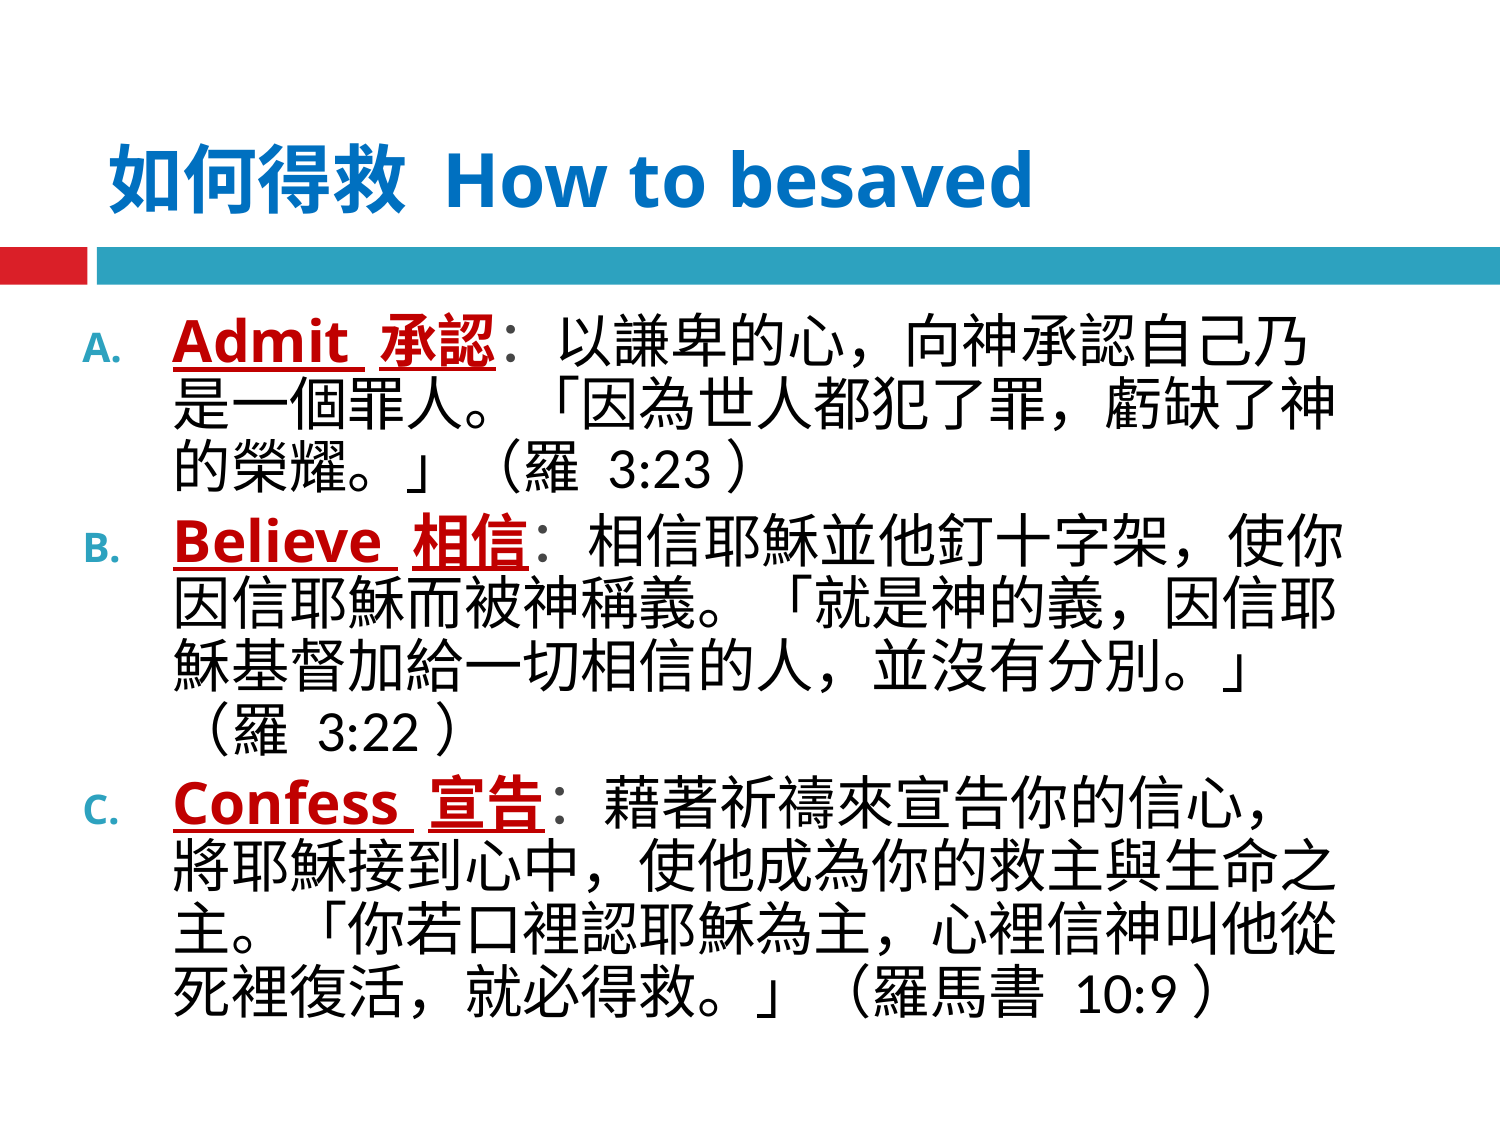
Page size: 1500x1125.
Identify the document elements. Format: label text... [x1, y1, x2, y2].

list Admit 承認：以謙卑的心，向神承認自己乃是一個罪人。「因為世人都犯了罪，虧缺了神的榮耀。」（羅 3:23） Believe 相信：相信耶穌並他釘十字架，使你因信耶穌而被神稱義。「就是神的義，因信耶穌基督加給一切相信的人，並沒有分別。」（羅 3:22） Confess 宣告：藉著祈禱來宣告你的信心，將耶穌接到心中，使他成為你的救主與生命之主。「你若口裡認耶穌為主，心裡信神叫他從死裡復活，就必得救。」（羅馬書 10:9） [36, 311, 1351, 1051]
text_box 如何得救 How to besaved [99, 124, 1425, 230]
